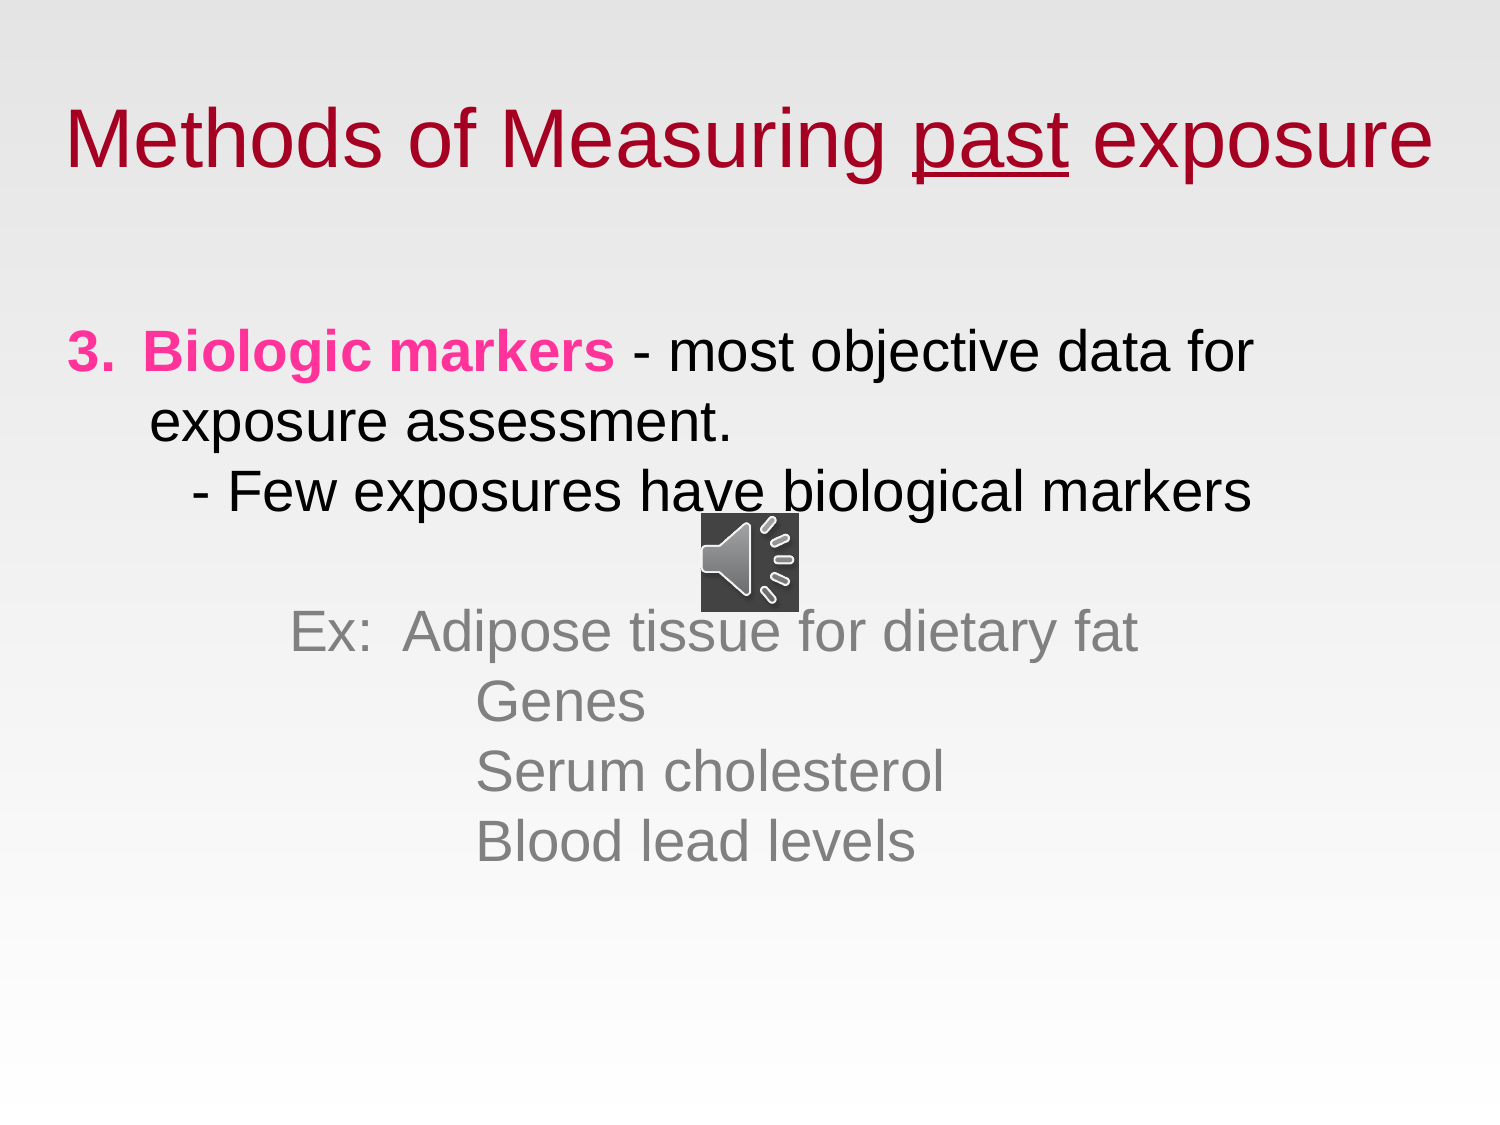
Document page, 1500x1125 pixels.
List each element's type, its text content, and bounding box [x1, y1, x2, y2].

picture [699, 512, 801, 613]
text_box Biologic markers - most objective data for exposure assessment. - Few exposures have biological markers Ex: Adipose tissue for dietary fat Genes Serum cholesterol Blood lead levels [53, 305, 1447, 881]
text_box Methods of Measuring past exposure [0, 78, 1500, 191]
